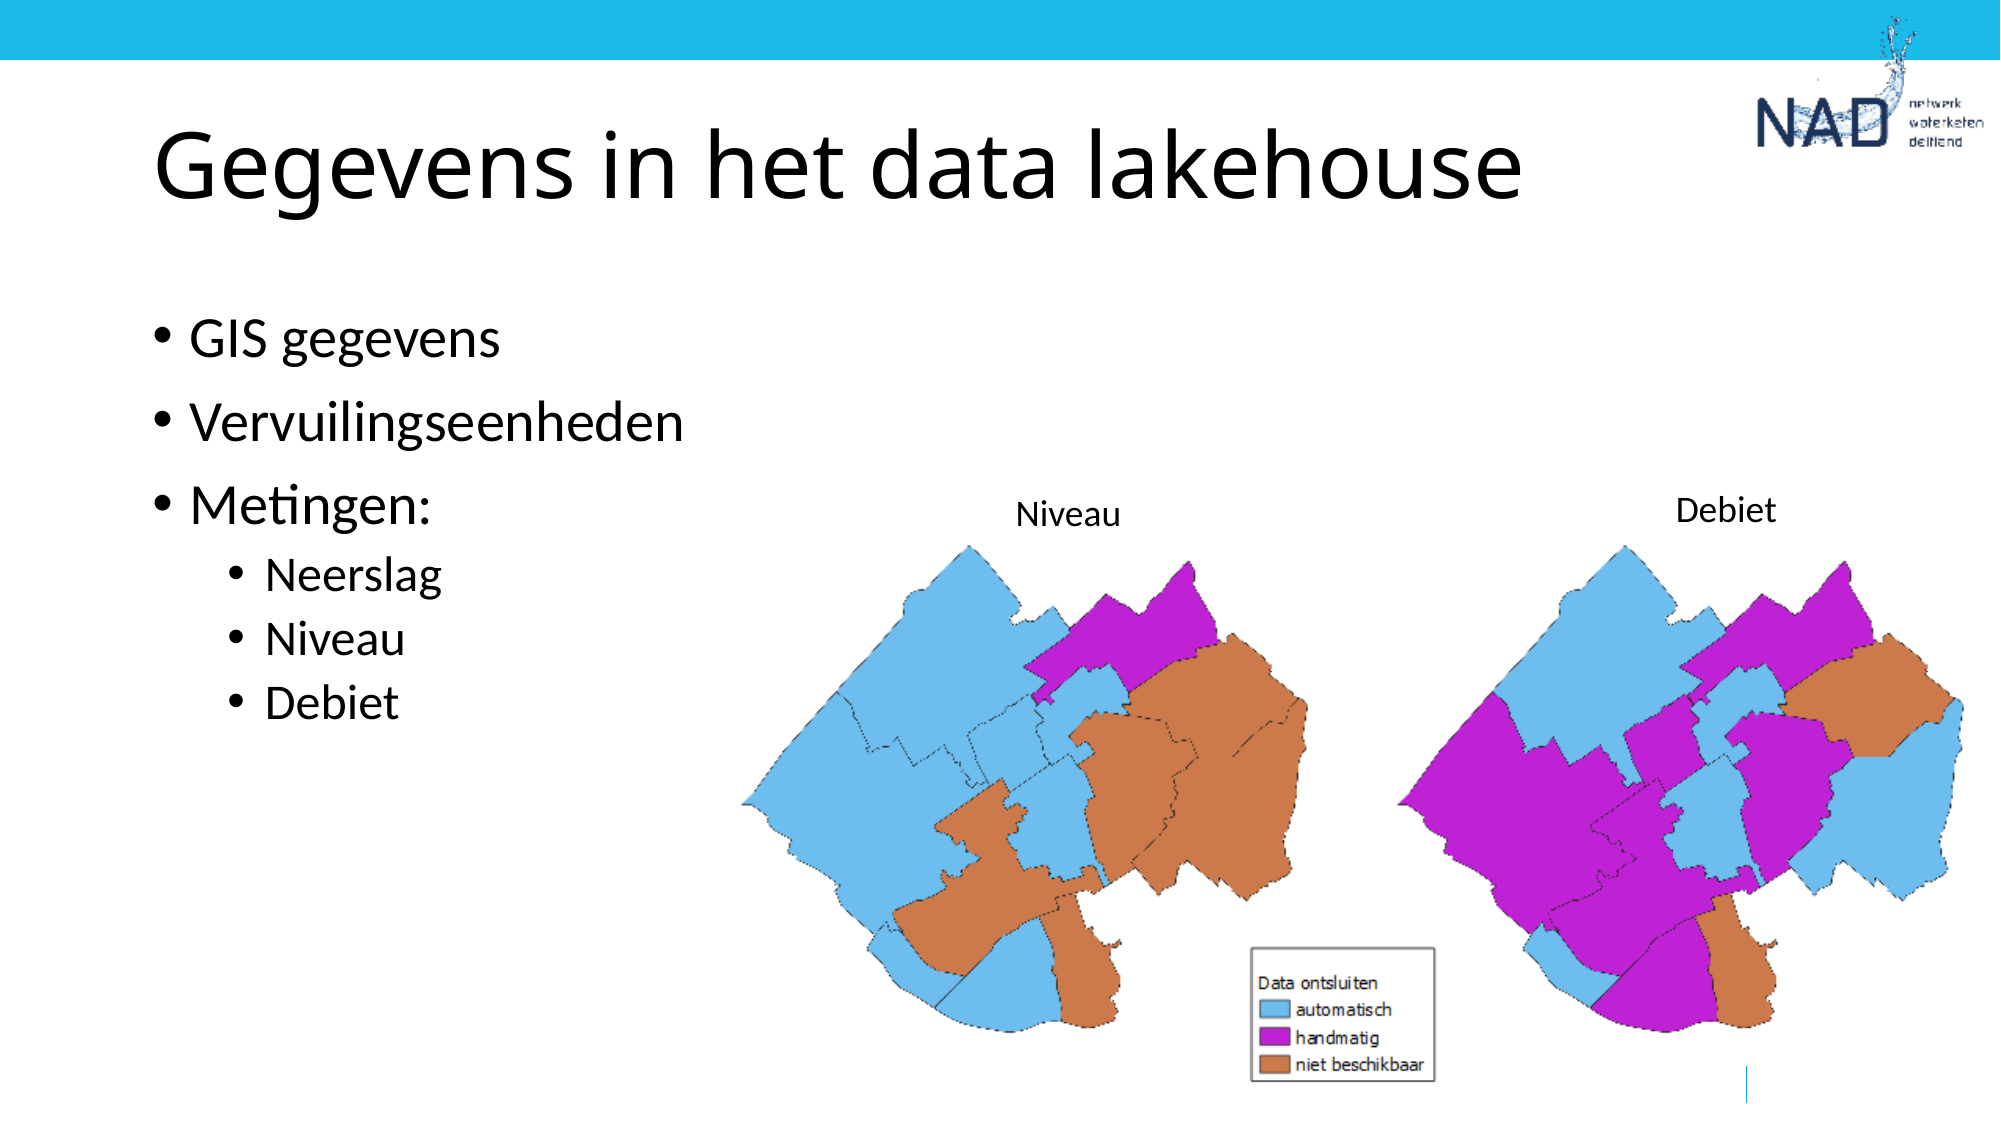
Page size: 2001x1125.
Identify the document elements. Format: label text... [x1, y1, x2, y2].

picture [1744, 0, 1998, 169]
text_box Niveau [1000, 481, 1137, 533]
picture [711, 533, 2000, 1090]
list GIS gegevens Vervuilingseenheden Metingen: Neerslag Niveau Debiet [137, 299, 1863, 1014]
title Gegevens in het data lakehouse [137, 59, 1863, 278]
text_box Debiet [1661, 477, 1792, 533]
